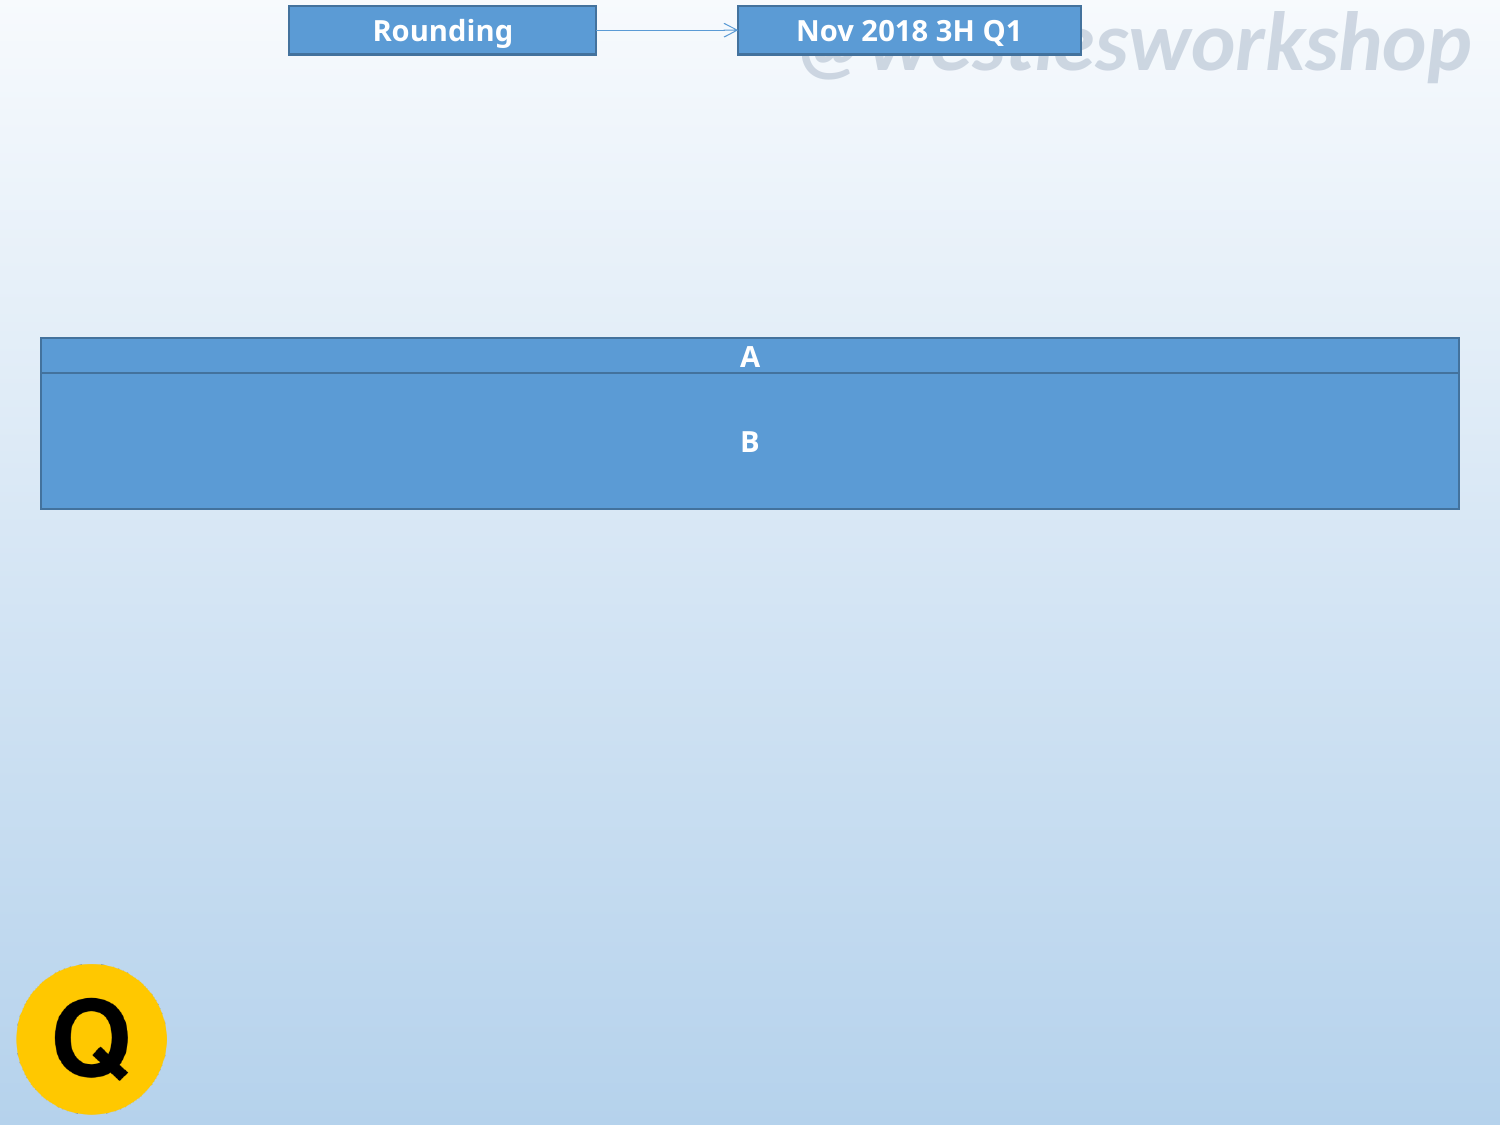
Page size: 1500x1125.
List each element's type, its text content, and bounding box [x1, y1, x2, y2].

text_box Rounding [288, 5, 597, 56]
picture [0, 940, 191, 1125]
text_box Nov 2018 3H Q1 [737, 5, 1082, 56]
picture [41, 338, 1459, 510]
